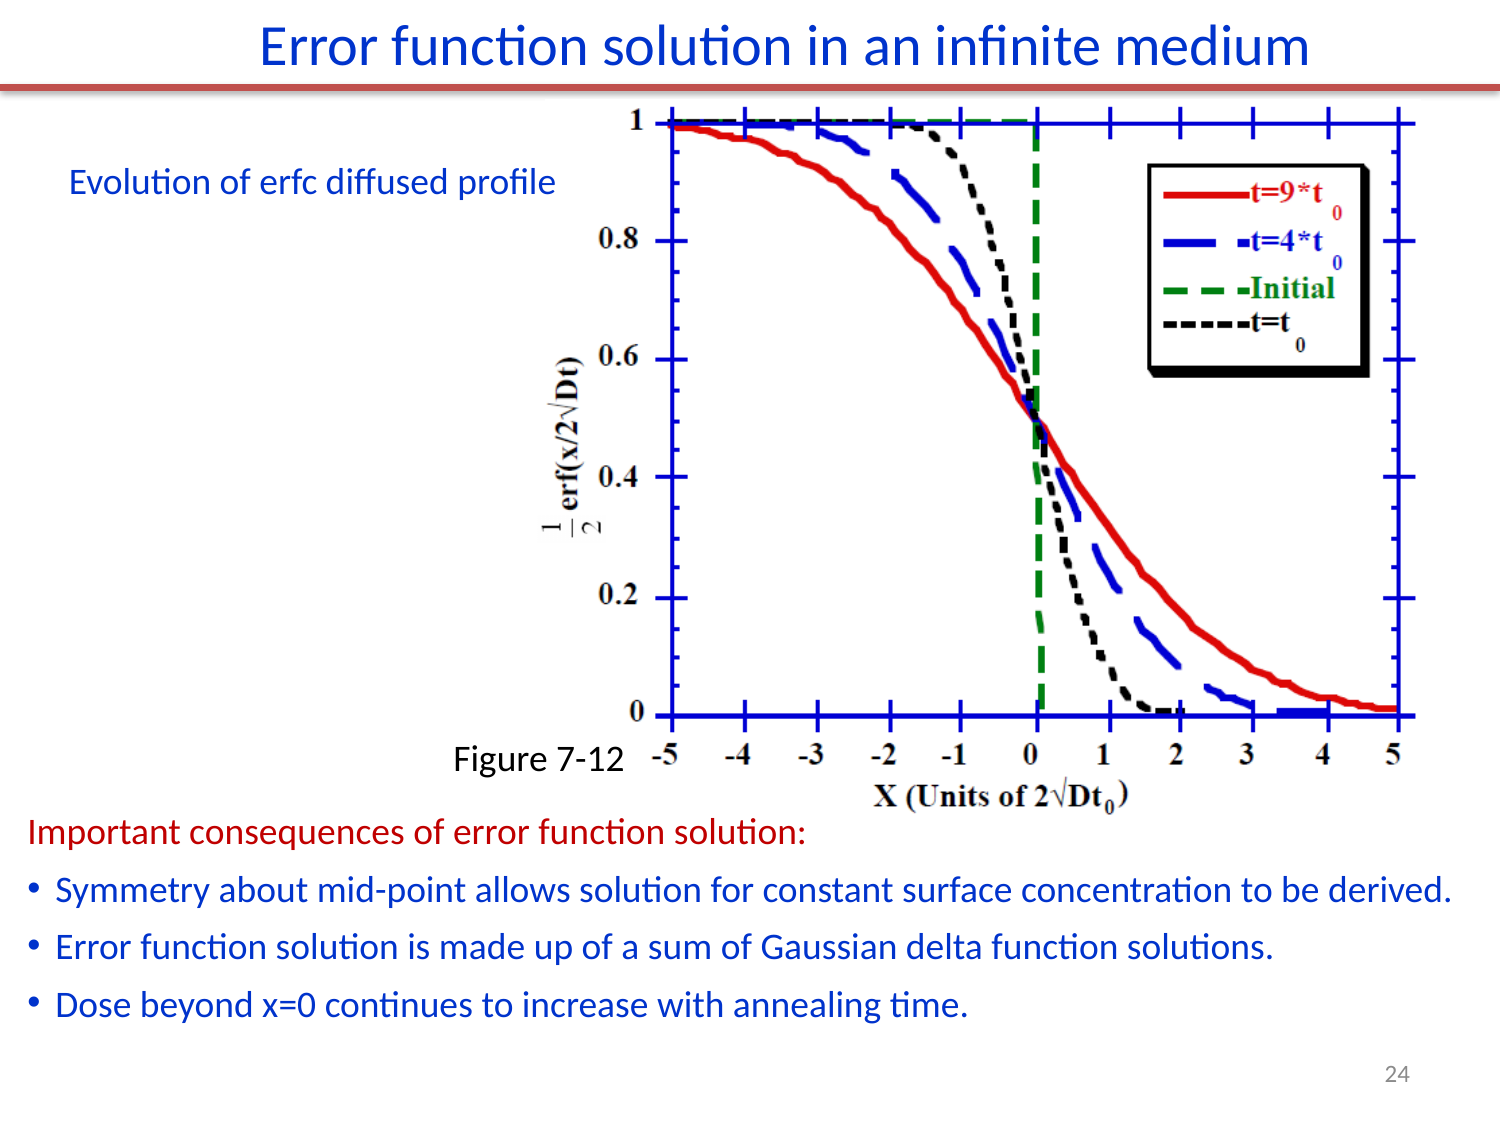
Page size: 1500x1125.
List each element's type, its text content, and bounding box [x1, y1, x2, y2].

text_box Important consequences of error function solution: Symmetry about mid-point allows solution for constant surface concentration to be derived. Error function solution is made up of a sum of Gaussian delta function solutions. Dose beyond x=0 continues to increase with annealing time. [12, 799, 1488, 1032]
text_box Figure 7-12 [438, 726, 532, 787]
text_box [537, 99, 1421, 821]
slide_number 24 [1074, 1042, 1425, 1103]
text_box Error function solution in an infinite medium [244, 0, 1326, 85]
text_box Evolution of erfc diffused profile [54, 149, 532, 210]
